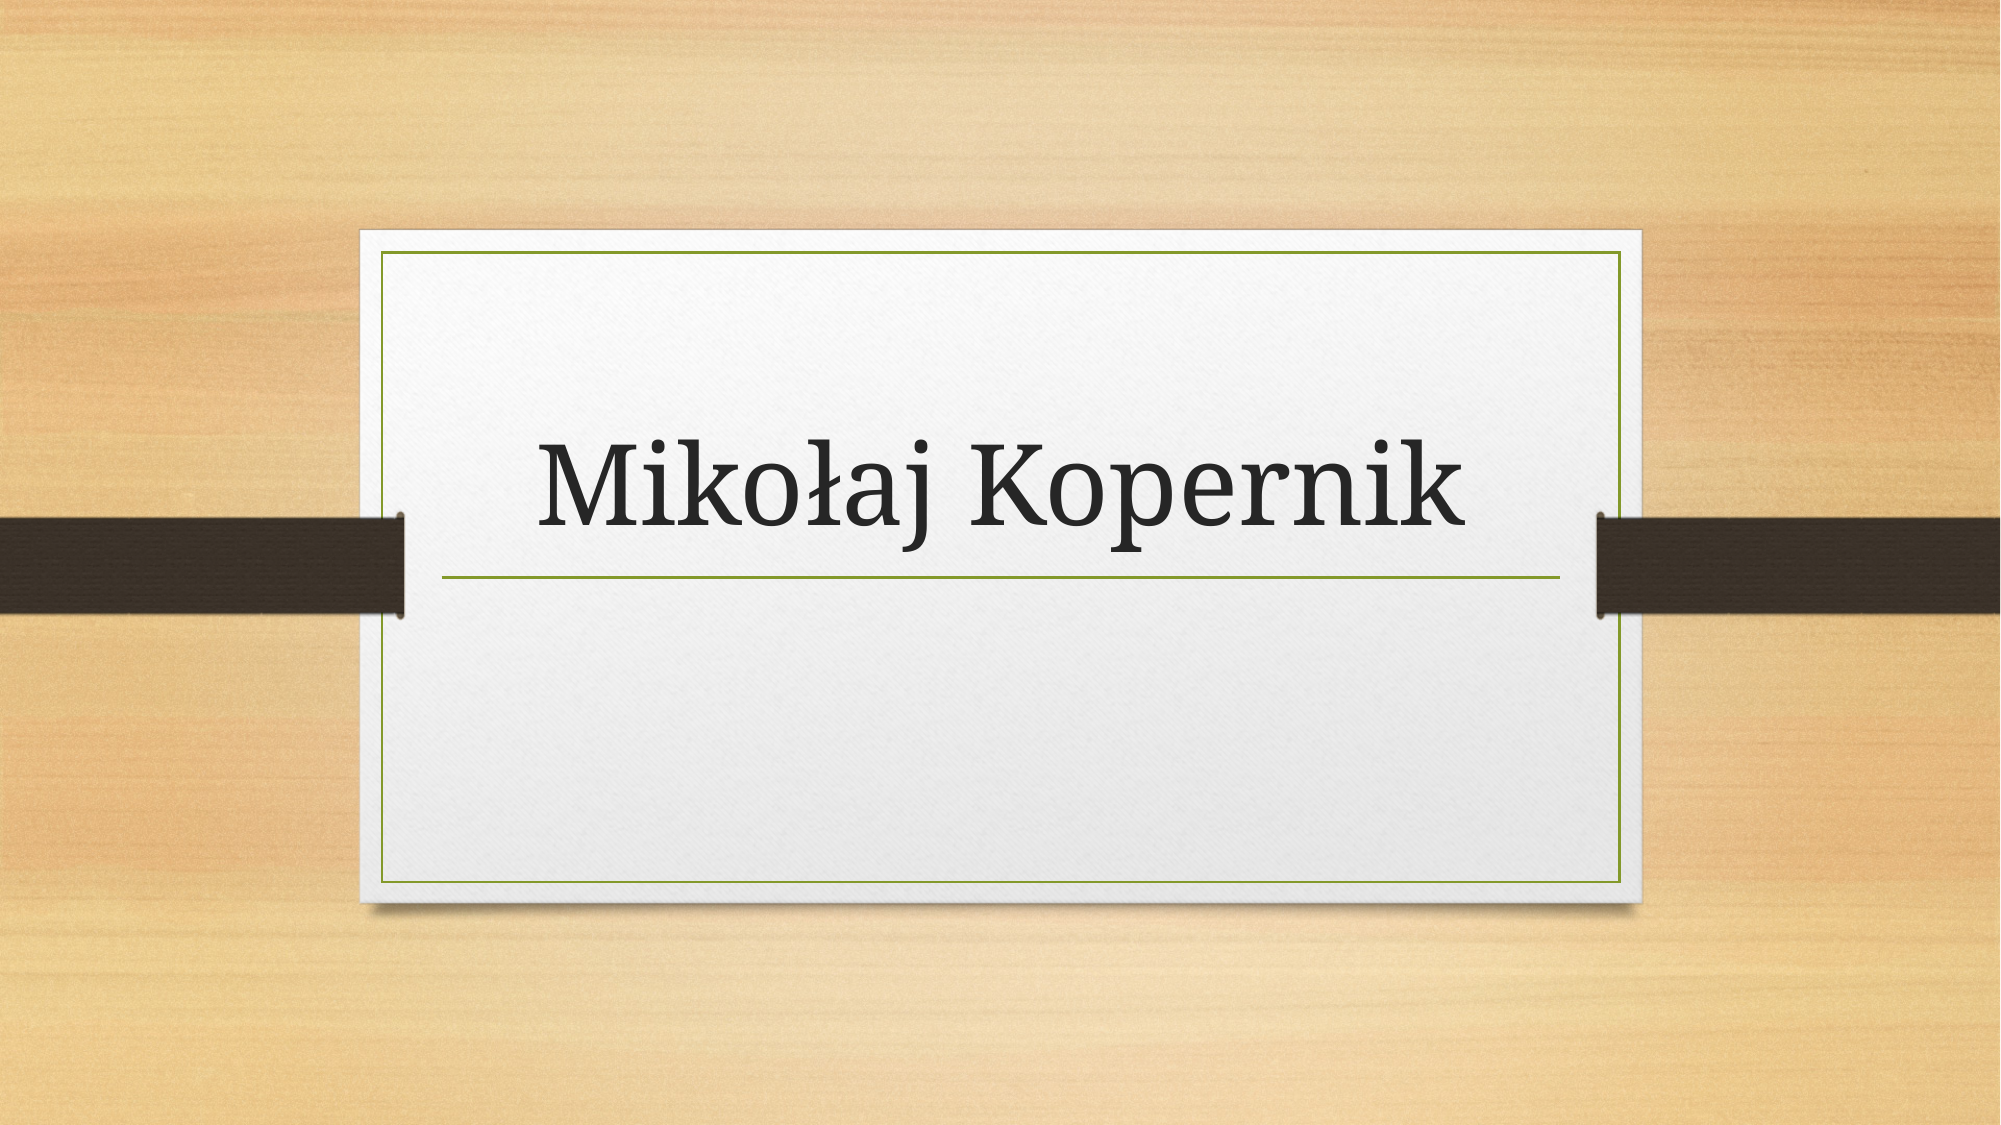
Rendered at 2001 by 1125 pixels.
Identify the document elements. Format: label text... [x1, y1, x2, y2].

title Mikołaj Kopernik [441, 306, 1560, 556]
picture [0, 0, 2001, 1125]
